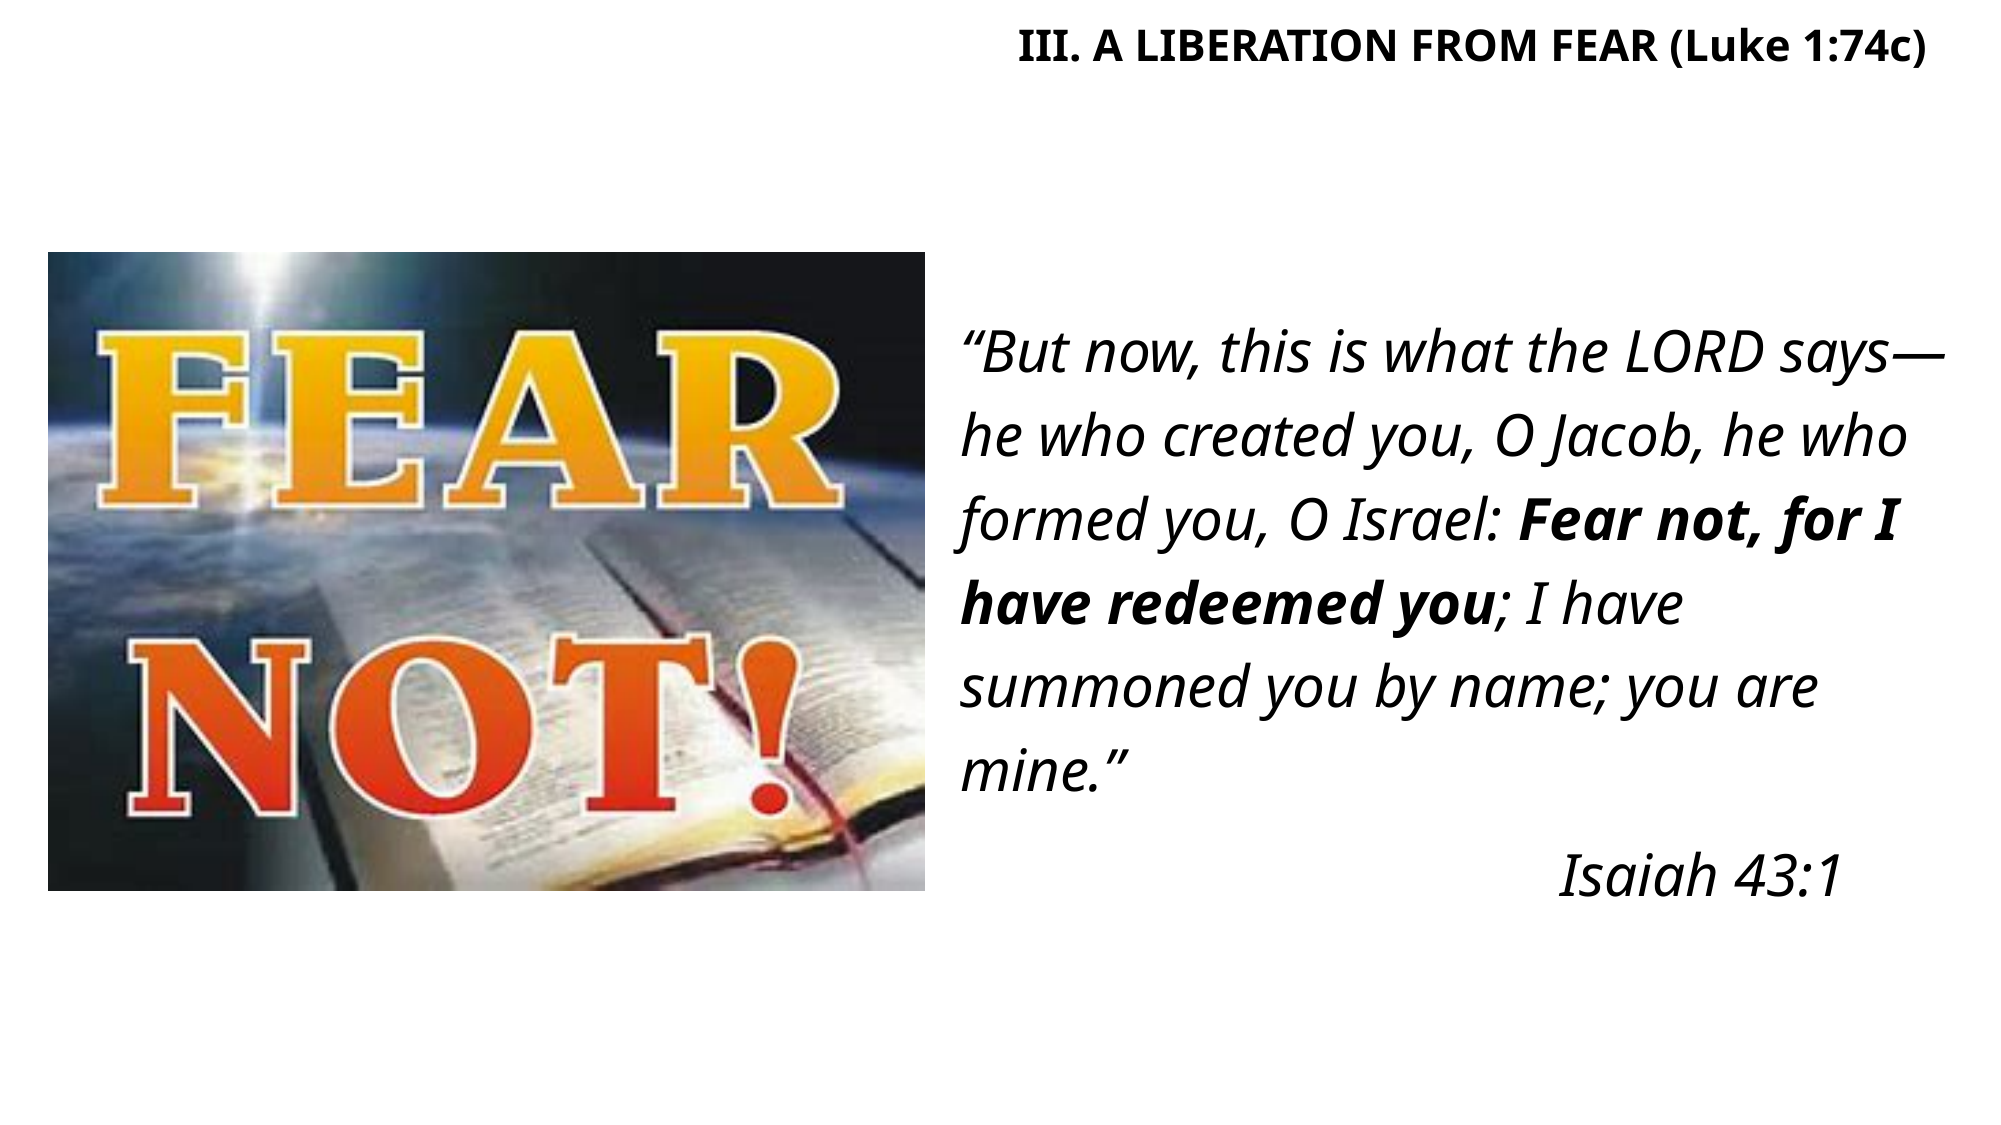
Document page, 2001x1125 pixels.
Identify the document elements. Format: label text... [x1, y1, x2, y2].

subtitle III. A LIBERATION FROM FEAR (Luke 1:74c) “But now, this is what the LORD says— he who created you, O Jacob, he who formed you, O Israel: Fear not, for I have redeemed you; I have summoned you by name; you are mine.” Isaiah 43:1 [945, 0, 2000, 1079]
picture [48, 252, 925, 891]
